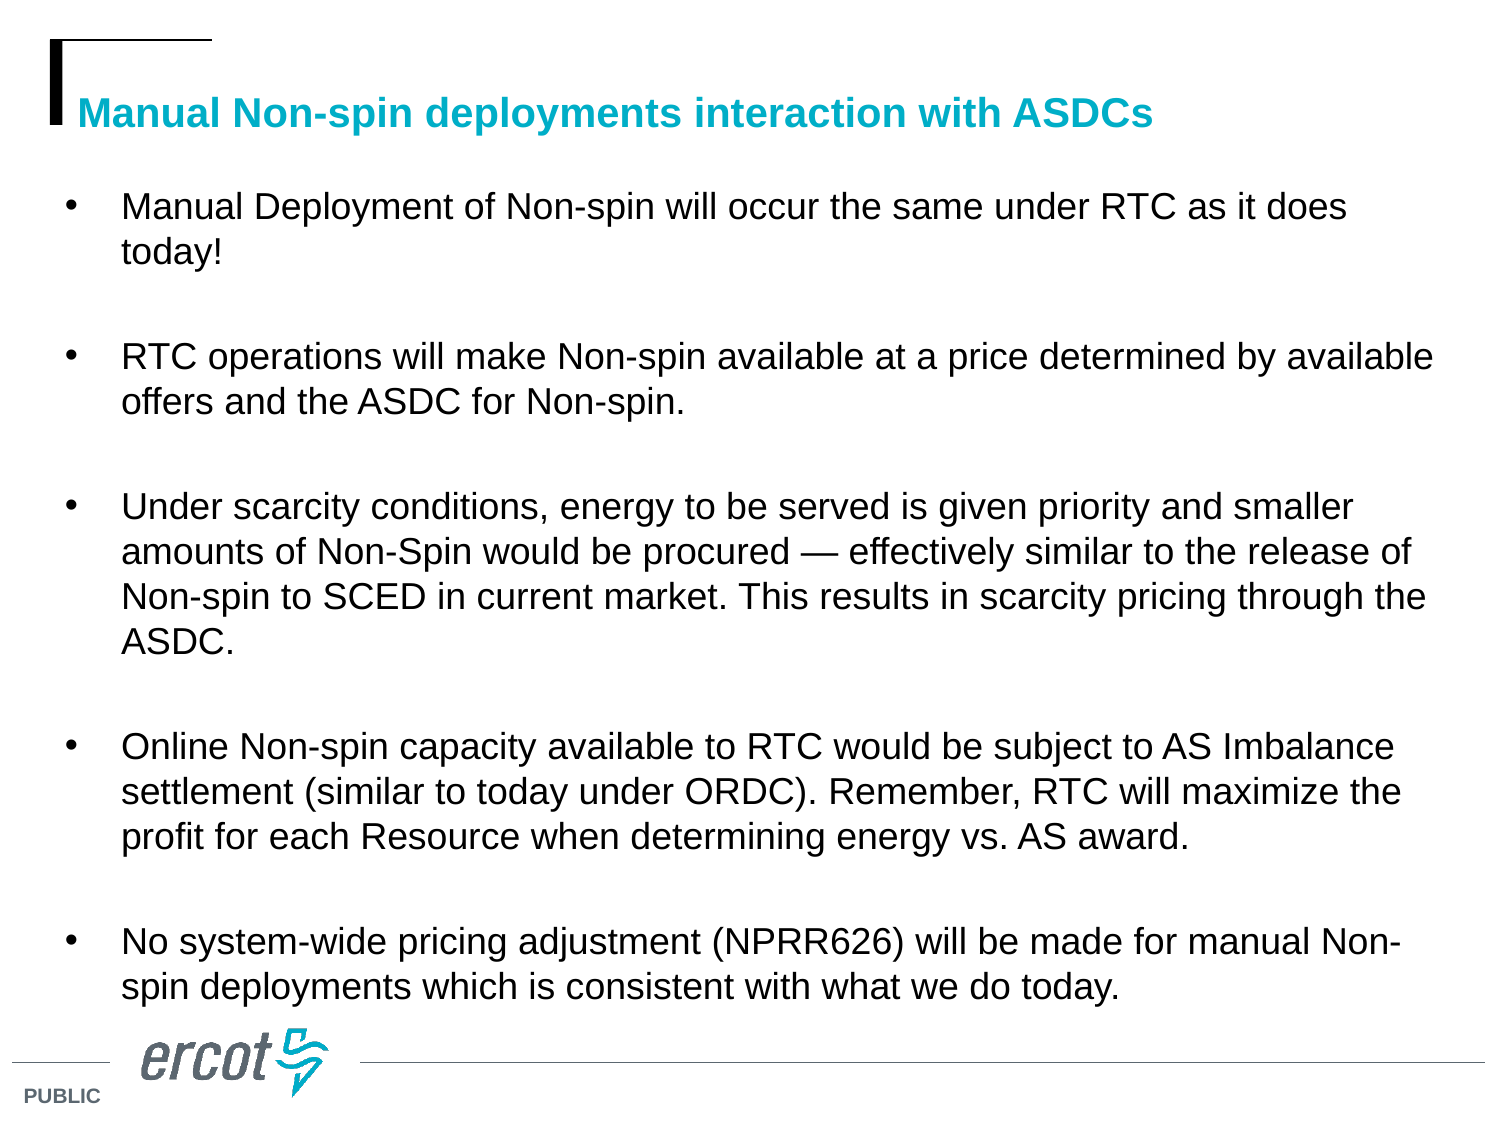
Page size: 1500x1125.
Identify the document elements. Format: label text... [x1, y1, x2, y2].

text_box Manual Deployment of Non-spin will occur the same under RTC as it does today! RTC operations will make Non-spin available at a price determined by available offers and the ASDC for Non-spin. Under scarcity conditions, energy to be served is given priority and smaller amounts of Non-Spin would be procured — effectively similar to the release of Non-spin to SCED in current market. This results in scarcity pricing through the ASDC. Online Non-spin capacity available to RTC would be subject to AS Imbalance settlement (similar to today under ORDC). Remember, RTC will maximize the profit for each Resource when determining energy vs. AS award. No system-wide pricing adjustment (NPRR626) will be made for manual Non-spin deployments which is consistent with what we do today. [49, 174, 1451, 1010]
picture [137, 1024, 332, 1100]
title Manual Non-spin deployments interaction with ASDCs [62, 39, 1469, 158]
